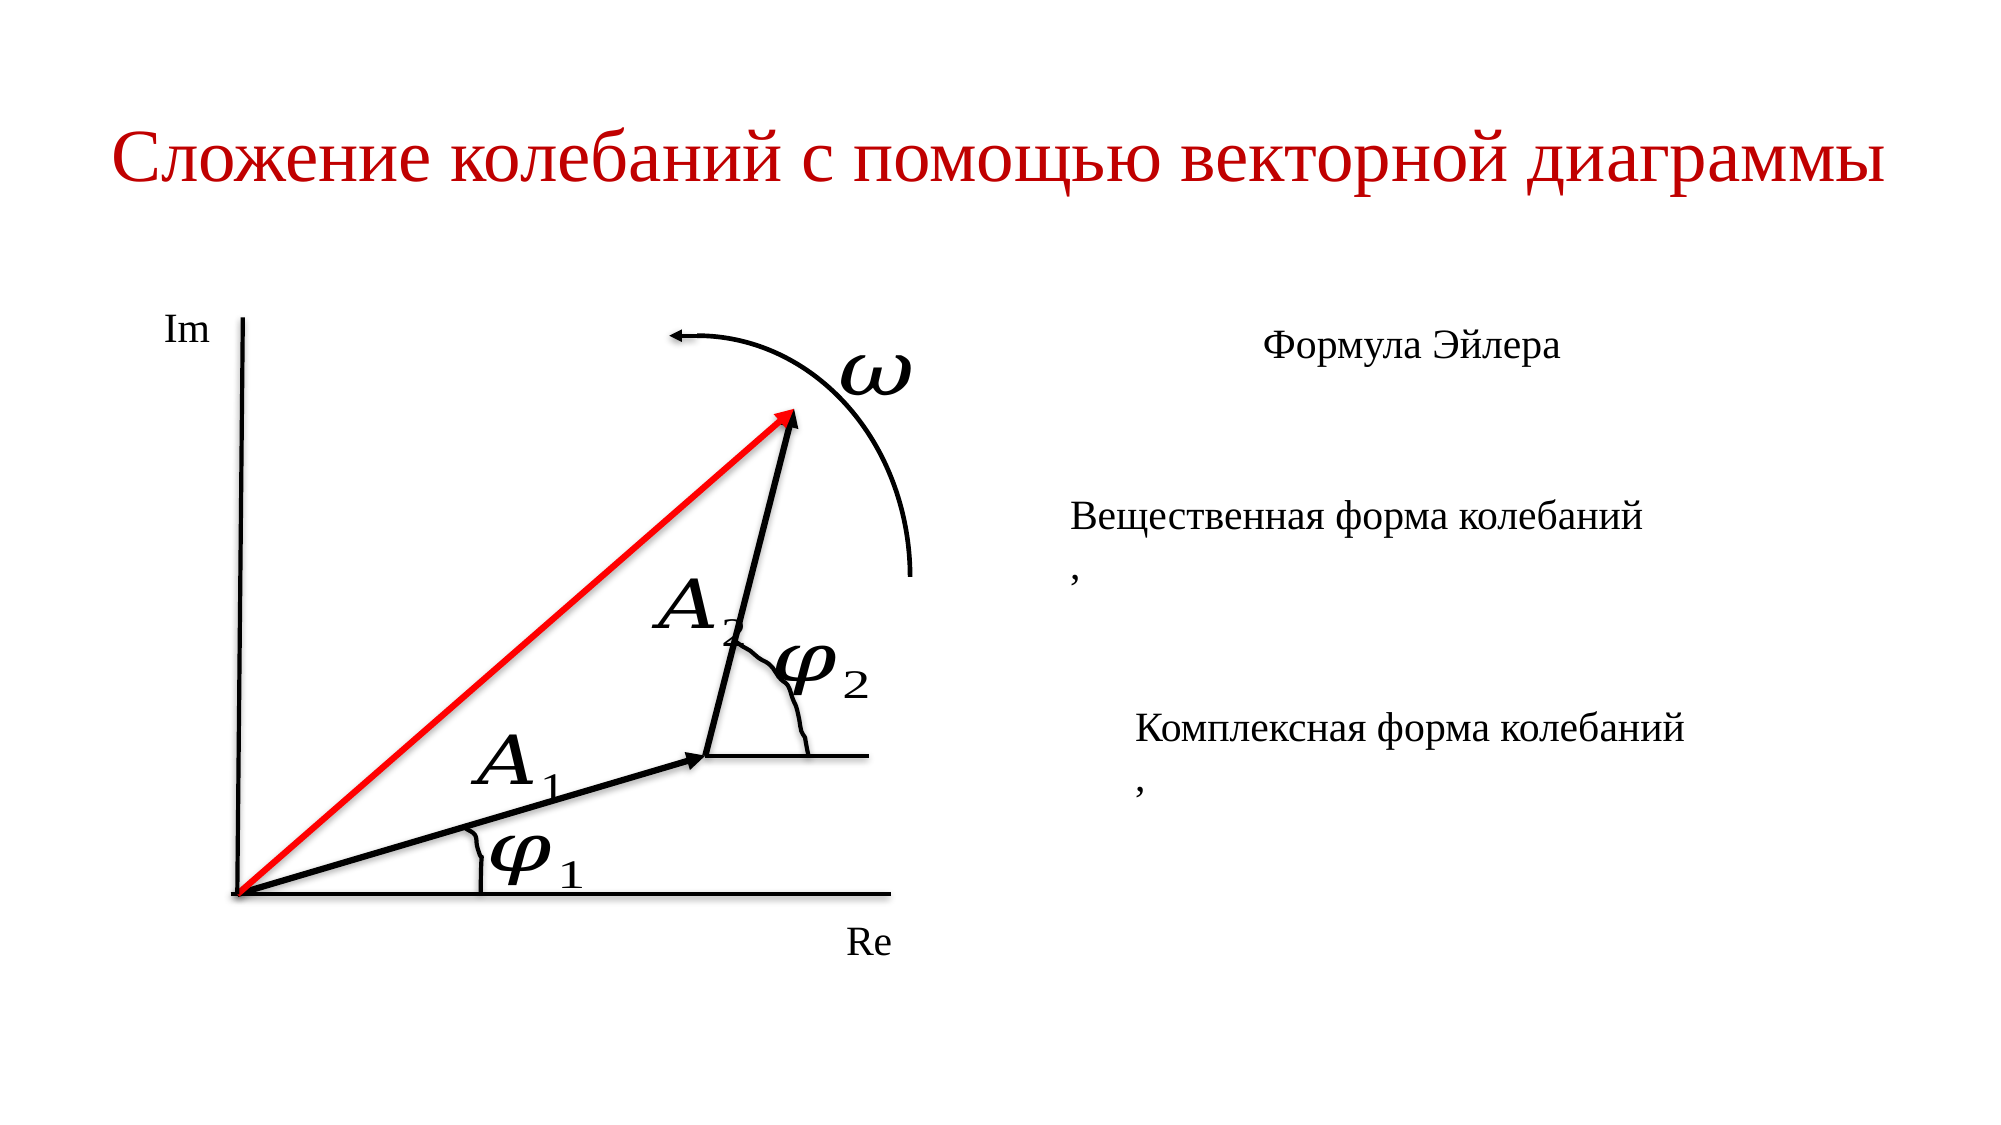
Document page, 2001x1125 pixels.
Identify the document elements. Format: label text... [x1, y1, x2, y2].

text_box Сложение колебаний с помощью векторной диаграммы [96, 99, 1904, 204]
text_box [143, 292, 921, 992]
